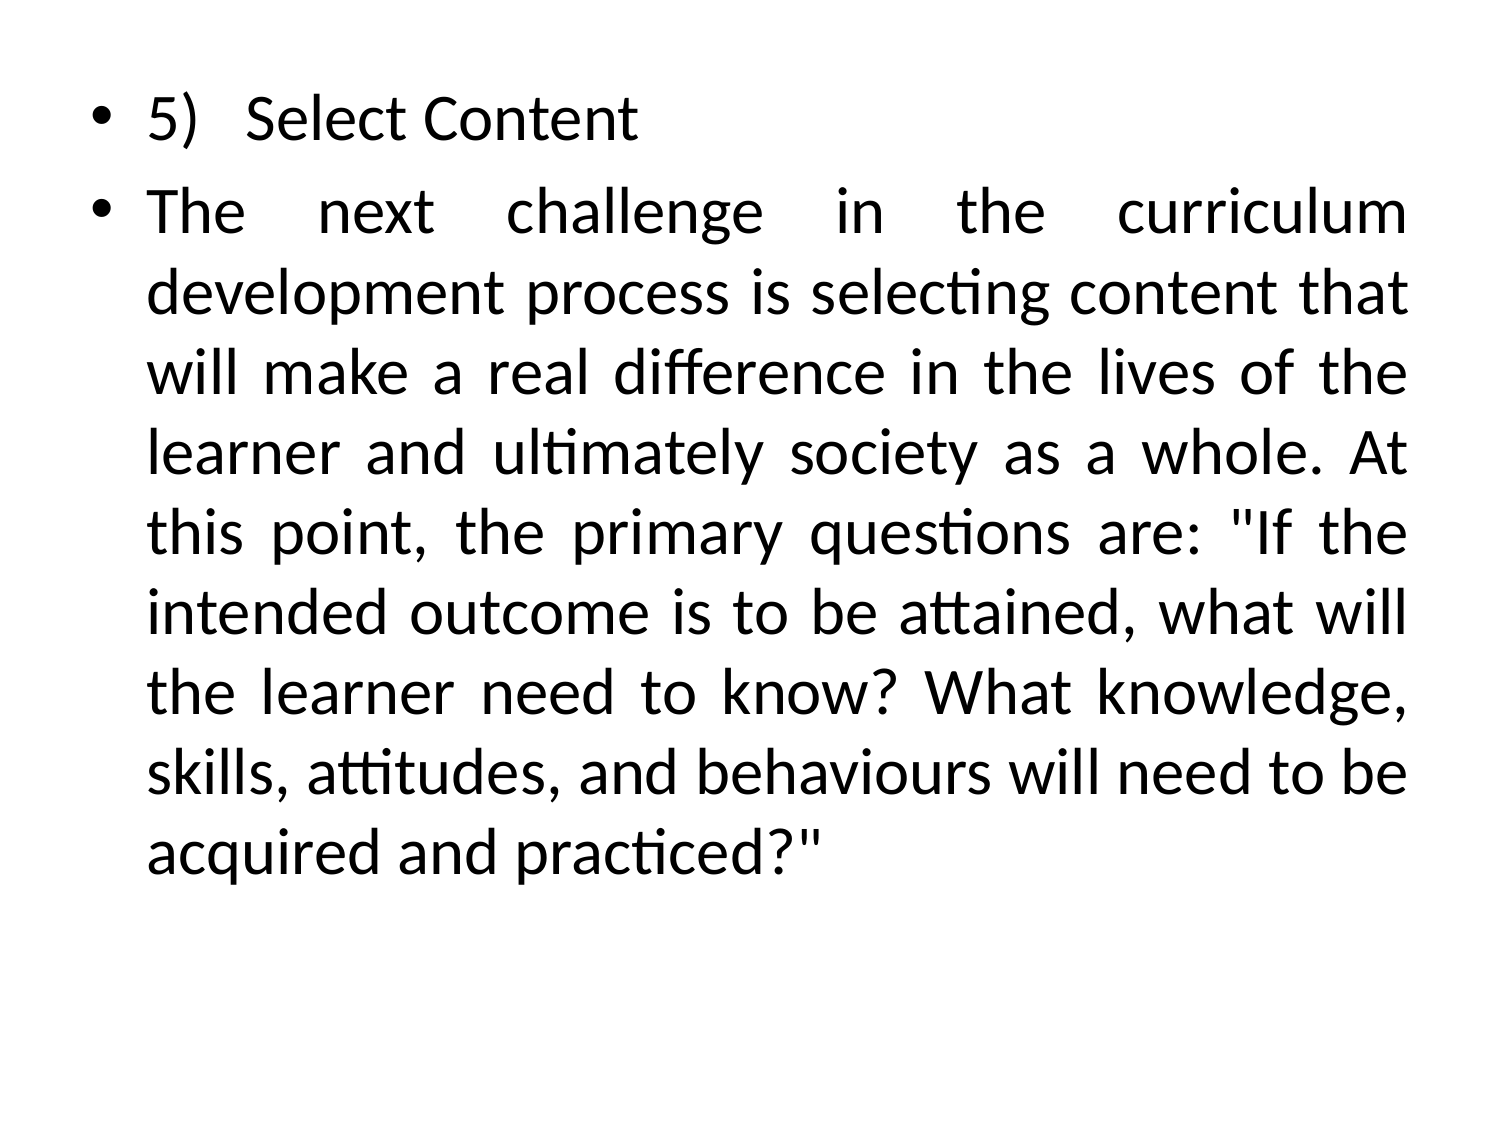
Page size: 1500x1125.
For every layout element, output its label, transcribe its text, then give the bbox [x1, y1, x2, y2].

list 5) Select Content The next challenge in the curriculum development process is selecting content that will make a real difference in the lives of the learner and ultimately society as a whole. At this point, the primary questions are: "If the intended outcome is to be attained, what will the learner need to know? What knowledge, skills, attitudes, and behaviours will need to be acquired and practiced?" [75, 66, 1425, 1005]
